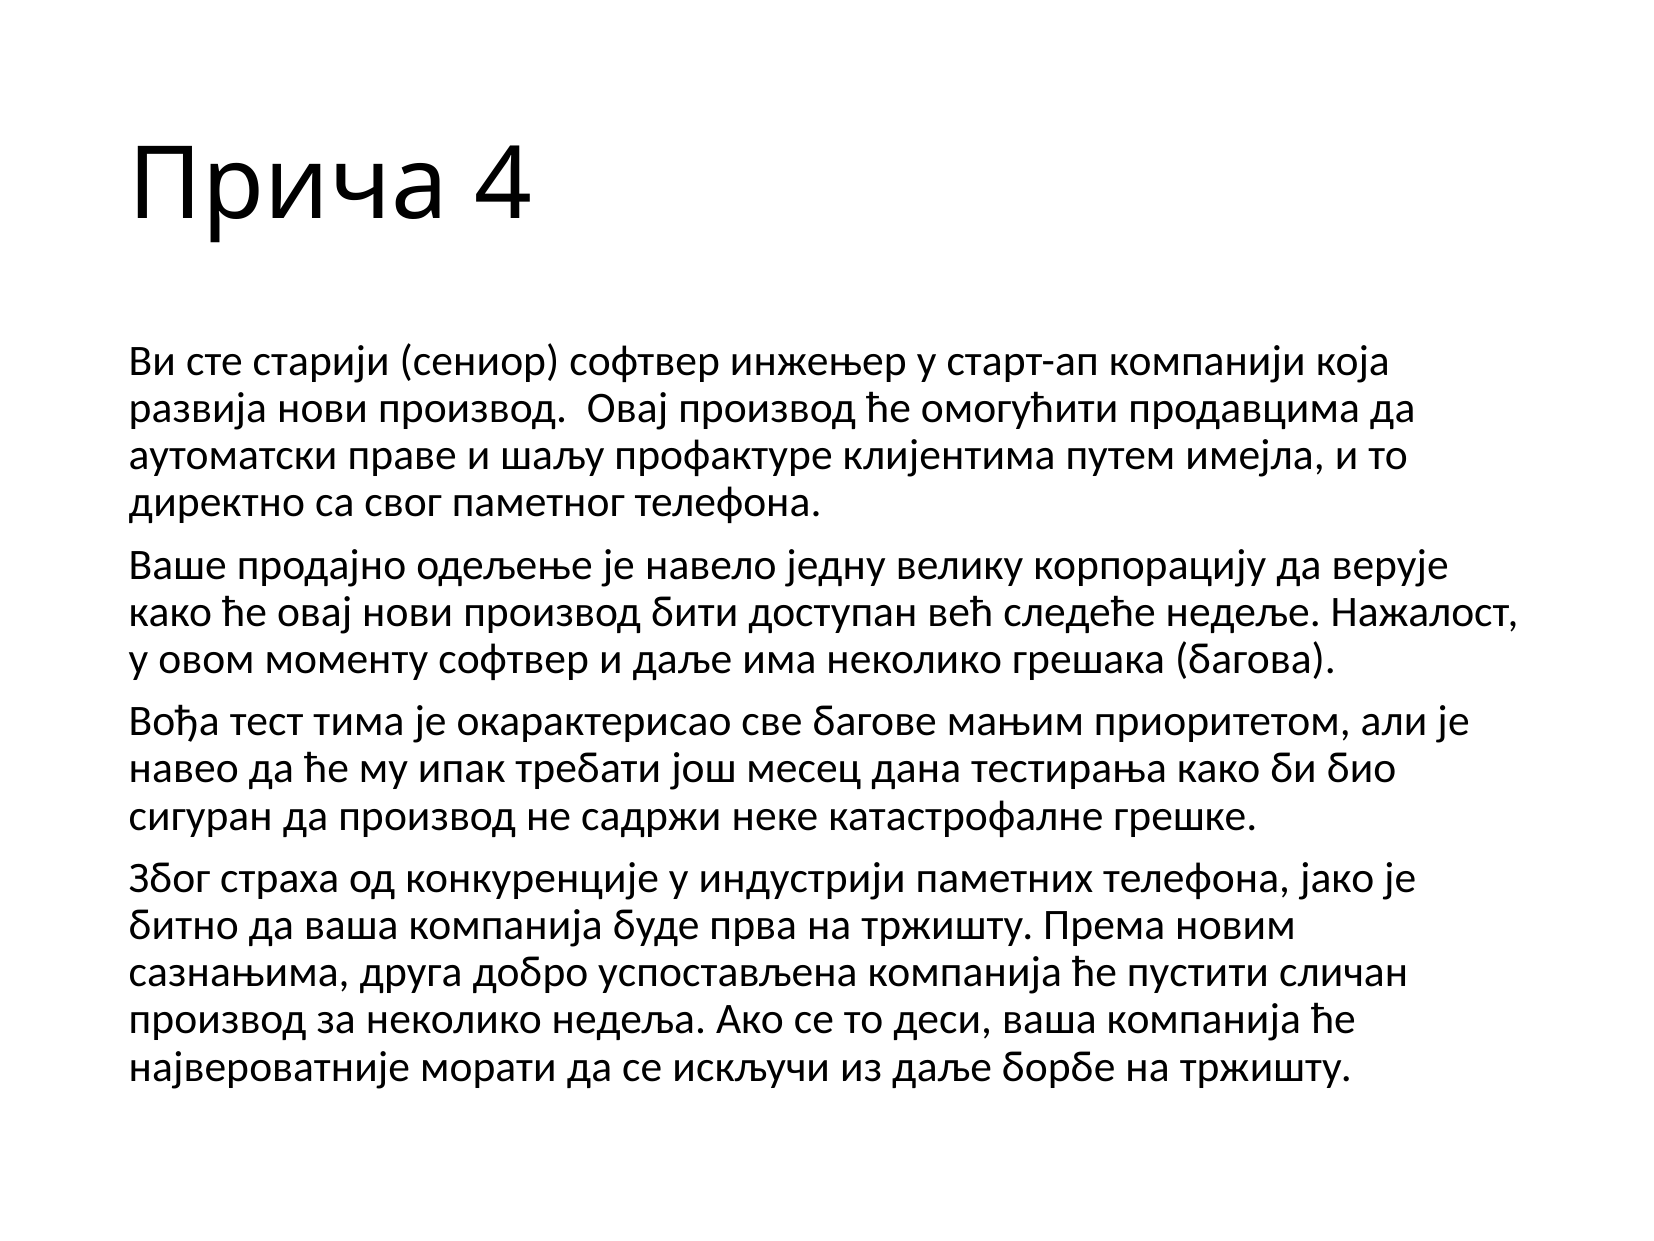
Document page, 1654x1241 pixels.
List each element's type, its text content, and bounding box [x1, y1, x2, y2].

list Ви сте старији (сениор) софтвер инжењер у старт-ап компанији која развија нови производ. Овај производ ће омогућити продавцима да аутоматски праве и шаљу профактуре клијентима путем имејла, и то директно са свог паметног телефона. Ваше продајно одељење је навело једну велику корпорацију да верује како ће овај нови производ бити доступан већ следеће недеље. Нажалост, у овом моменту софтвер и даље има неколико грешака (багова). Вођа тест тима је окарактерисао све багове мањим приоритетом, али је навео да ће му ипак требати још месец дана тестирања како би био сигуран да производ не садржи неке катастрофалне грешке. Због страха од конкуренције у индустрији паметних телефона, јако је битно да ваша компанија буде прва на тржишту. Према новим сазнањима, друга добро успостављена компанија ће пустити сличан производ за неколико недеља. Ако се то деси, ваша компанија ће највероватније морати да се искључи из даље борбе на тржишту. [113, 330, 1540, 1117]
title Прича 4 [113, 66, 1540, 306]
